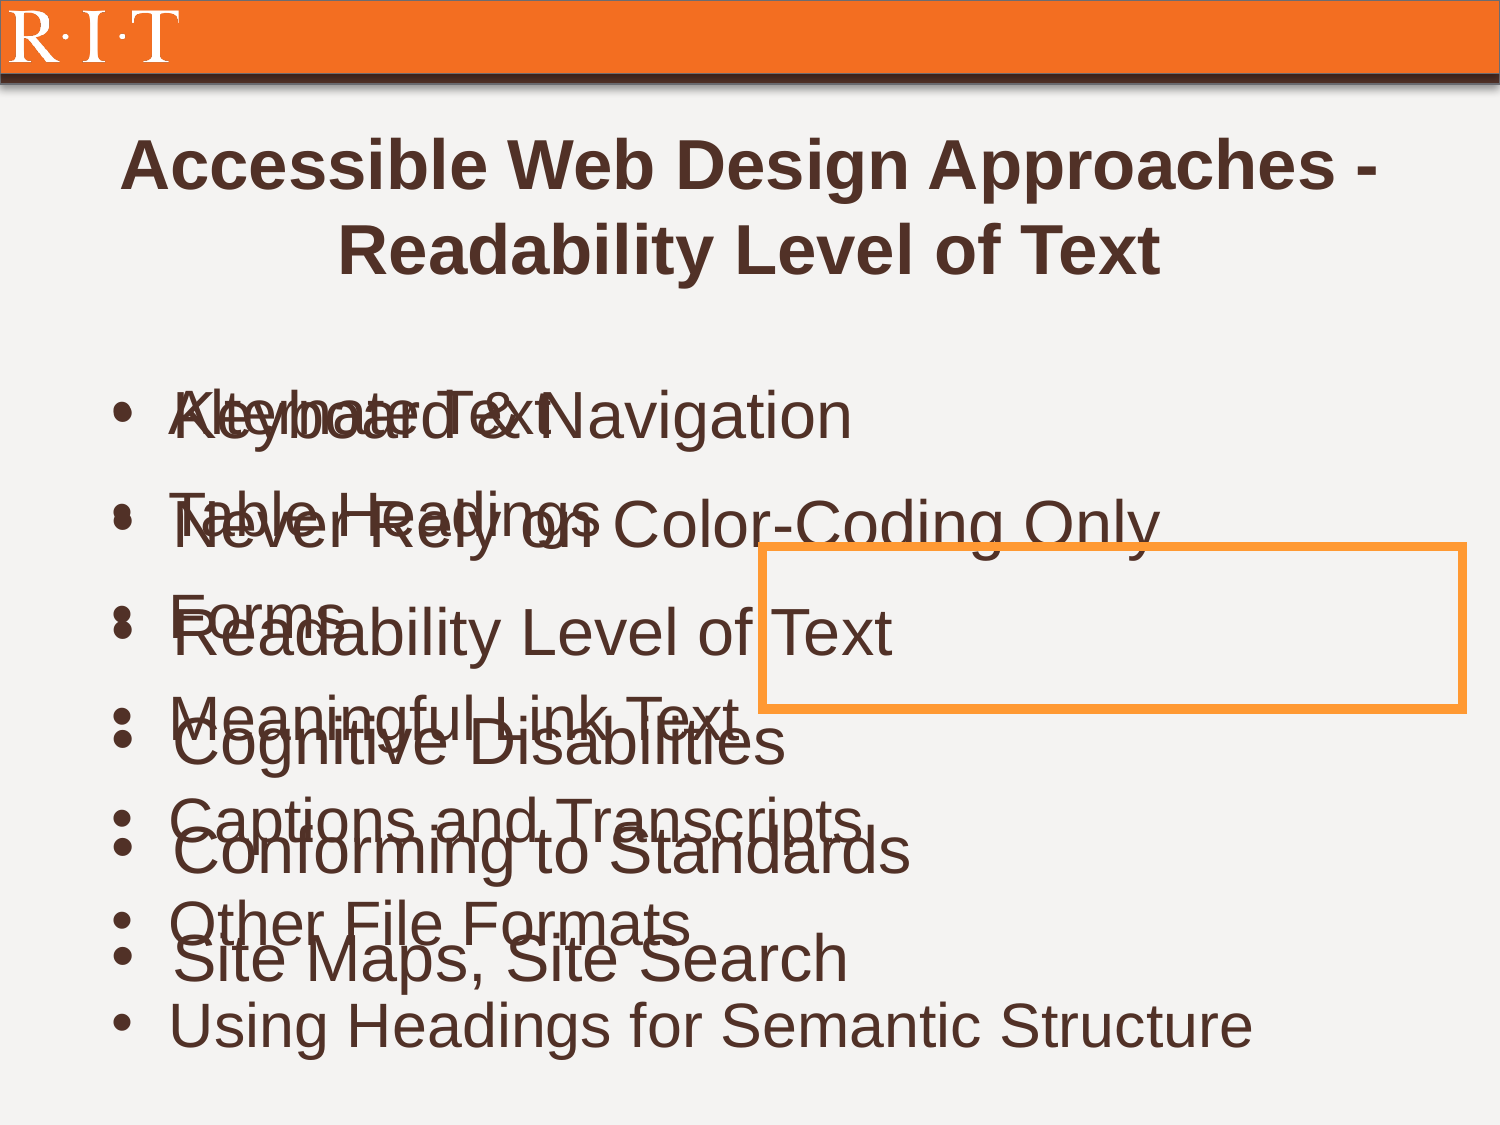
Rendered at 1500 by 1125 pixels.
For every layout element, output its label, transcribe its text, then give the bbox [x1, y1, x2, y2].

title Accessible Web Design Approaches - Readability Level of Text [75, 110, 1425, 298]
text_box [762, 546, 1463, 710]
list Keyboard & Navigation Never Rely on Color-Coding Only Readability Level of Text Cognitive Disabilities Conforming to Standards Site Maps, Site Search [96, 364, 1465, 1070]
